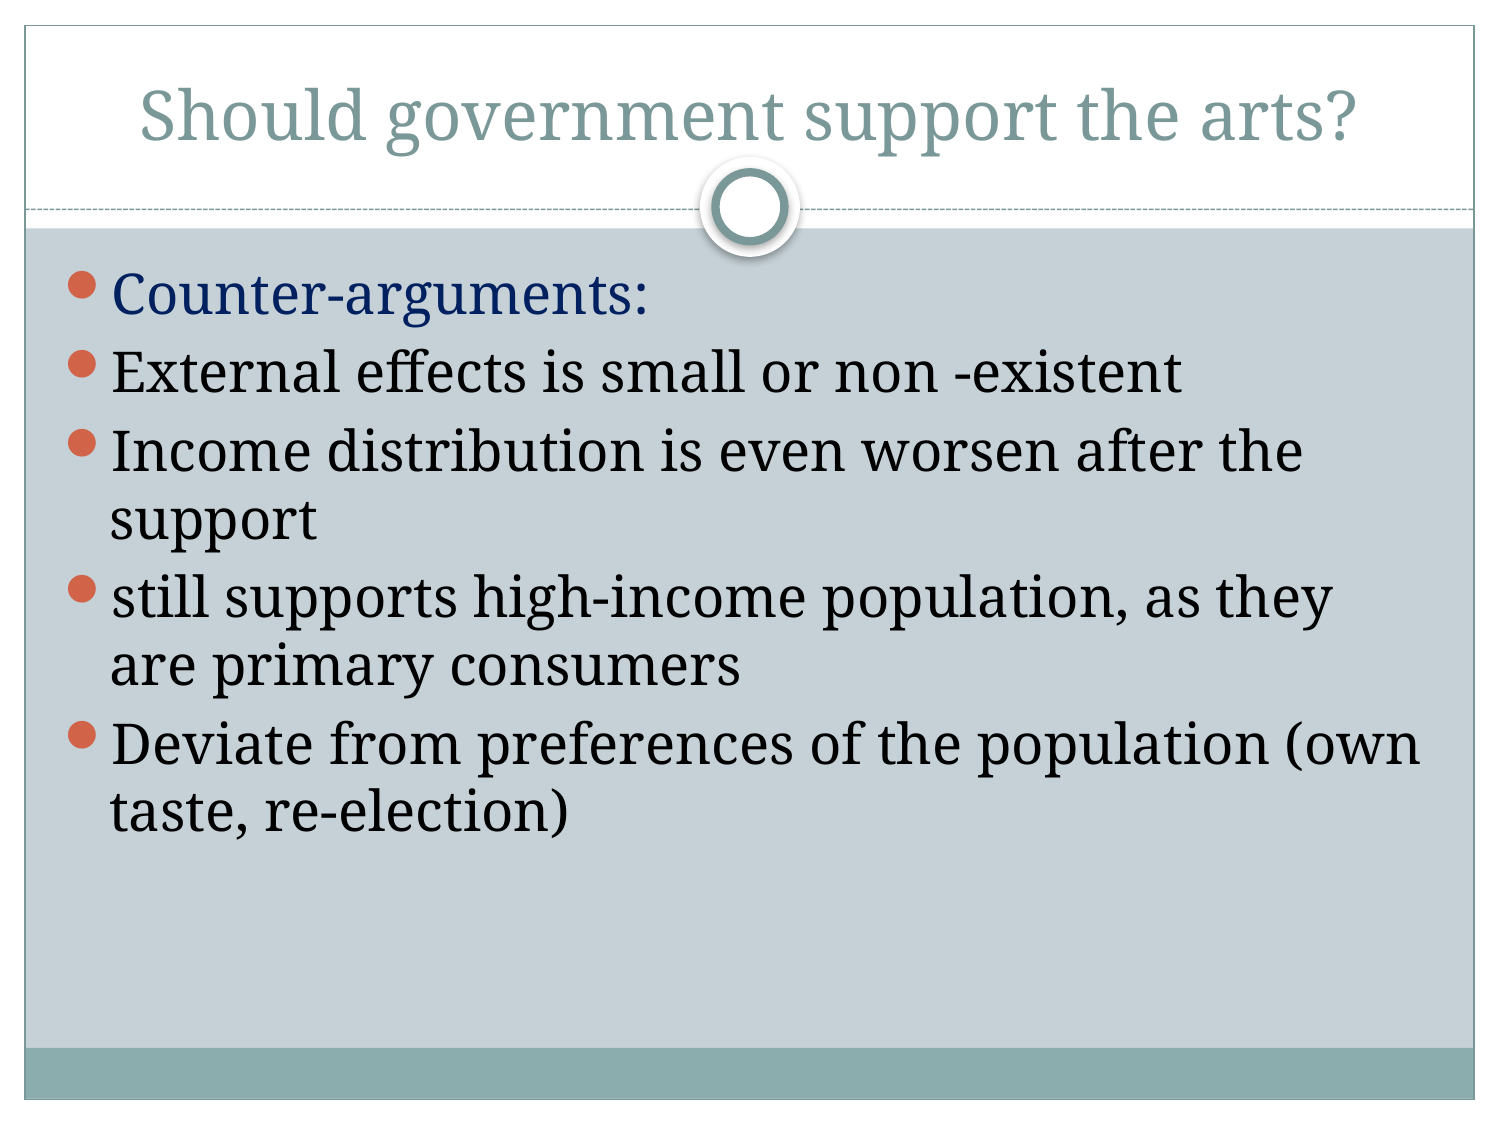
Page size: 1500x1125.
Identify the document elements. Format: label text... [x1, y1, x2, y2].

title Should government support the arts? [49, 37, 1450, 162]
list Counter-arguments: External effects is small or non -existent Income distribution is even worsen after the support still supports high-income population, as they are primary consumers Deviate from preferences of the population (own taste, re-election) [49, 250, 1445, 1001]
